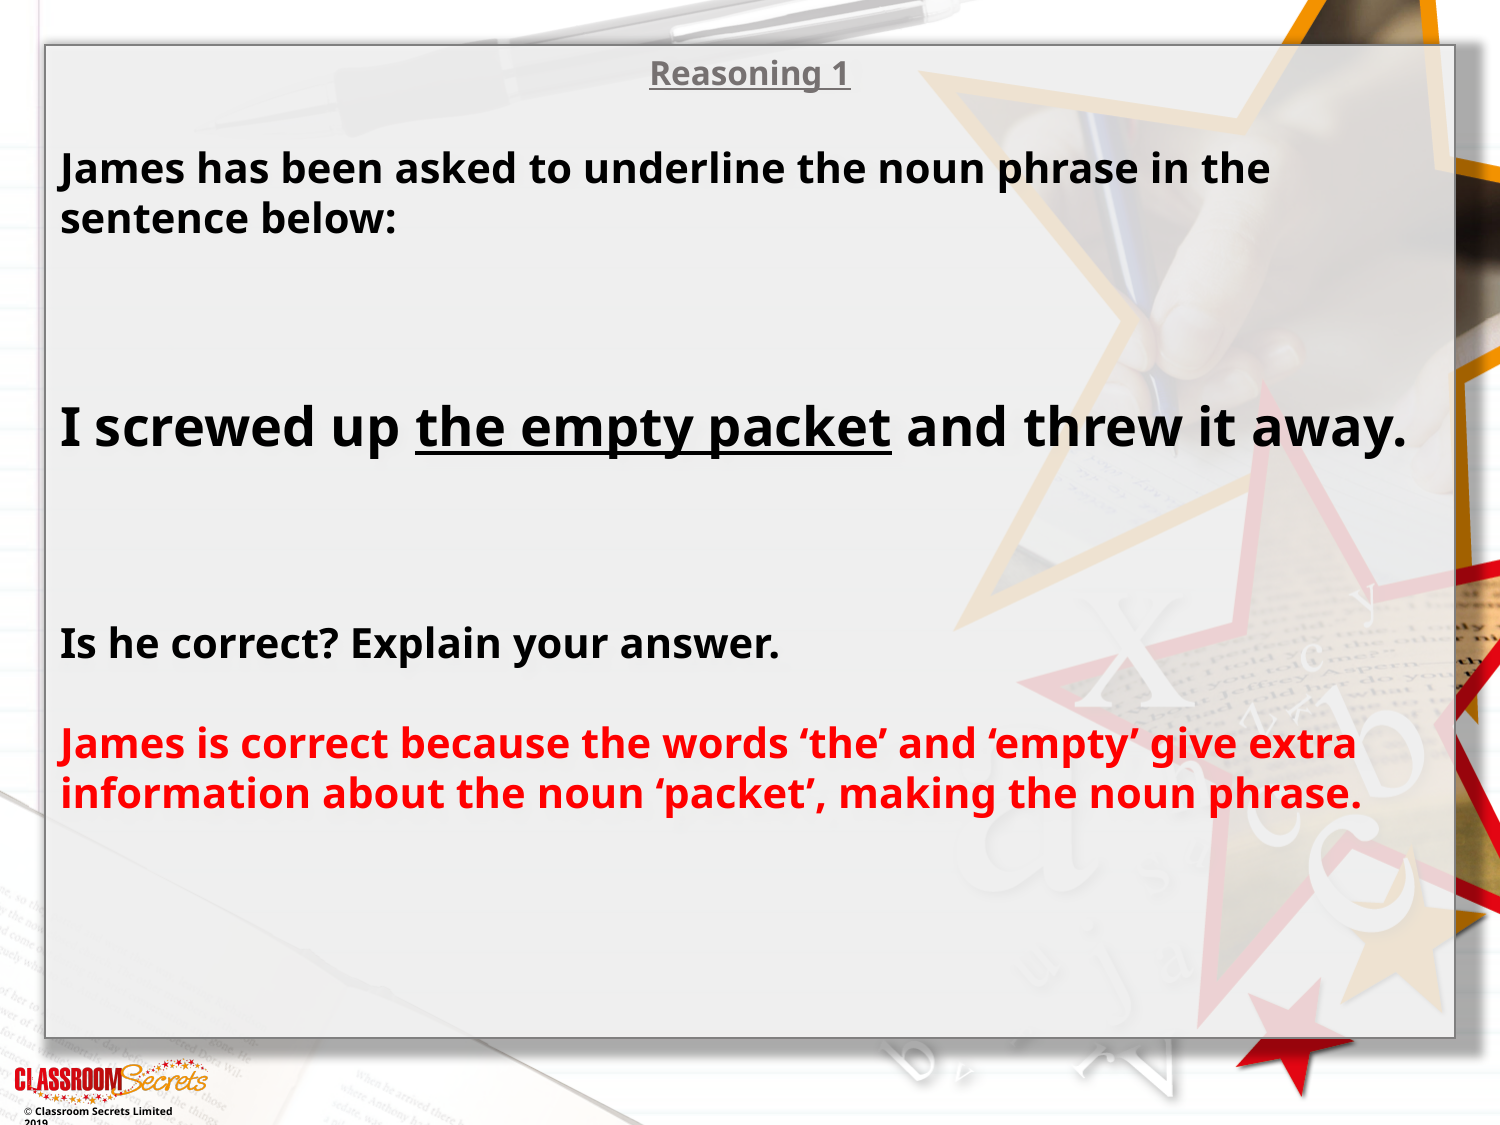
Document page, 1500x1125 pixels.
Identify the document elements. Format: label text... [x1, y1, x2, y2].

picture [0, 0, 1500, 1125]
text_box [9, 1058, 213, 1125]
text_box Reasoning 1 James has been asked to underline the noun phrase in the sentence below: I screwed up the empty packet and threw it away. Is he correct? Explain your answer. James is correct because the words ‘the’ and ‘empty’ give extra information about the noun ‘packet’, making the noun phrase. [44, 44, 1456, 1039]
